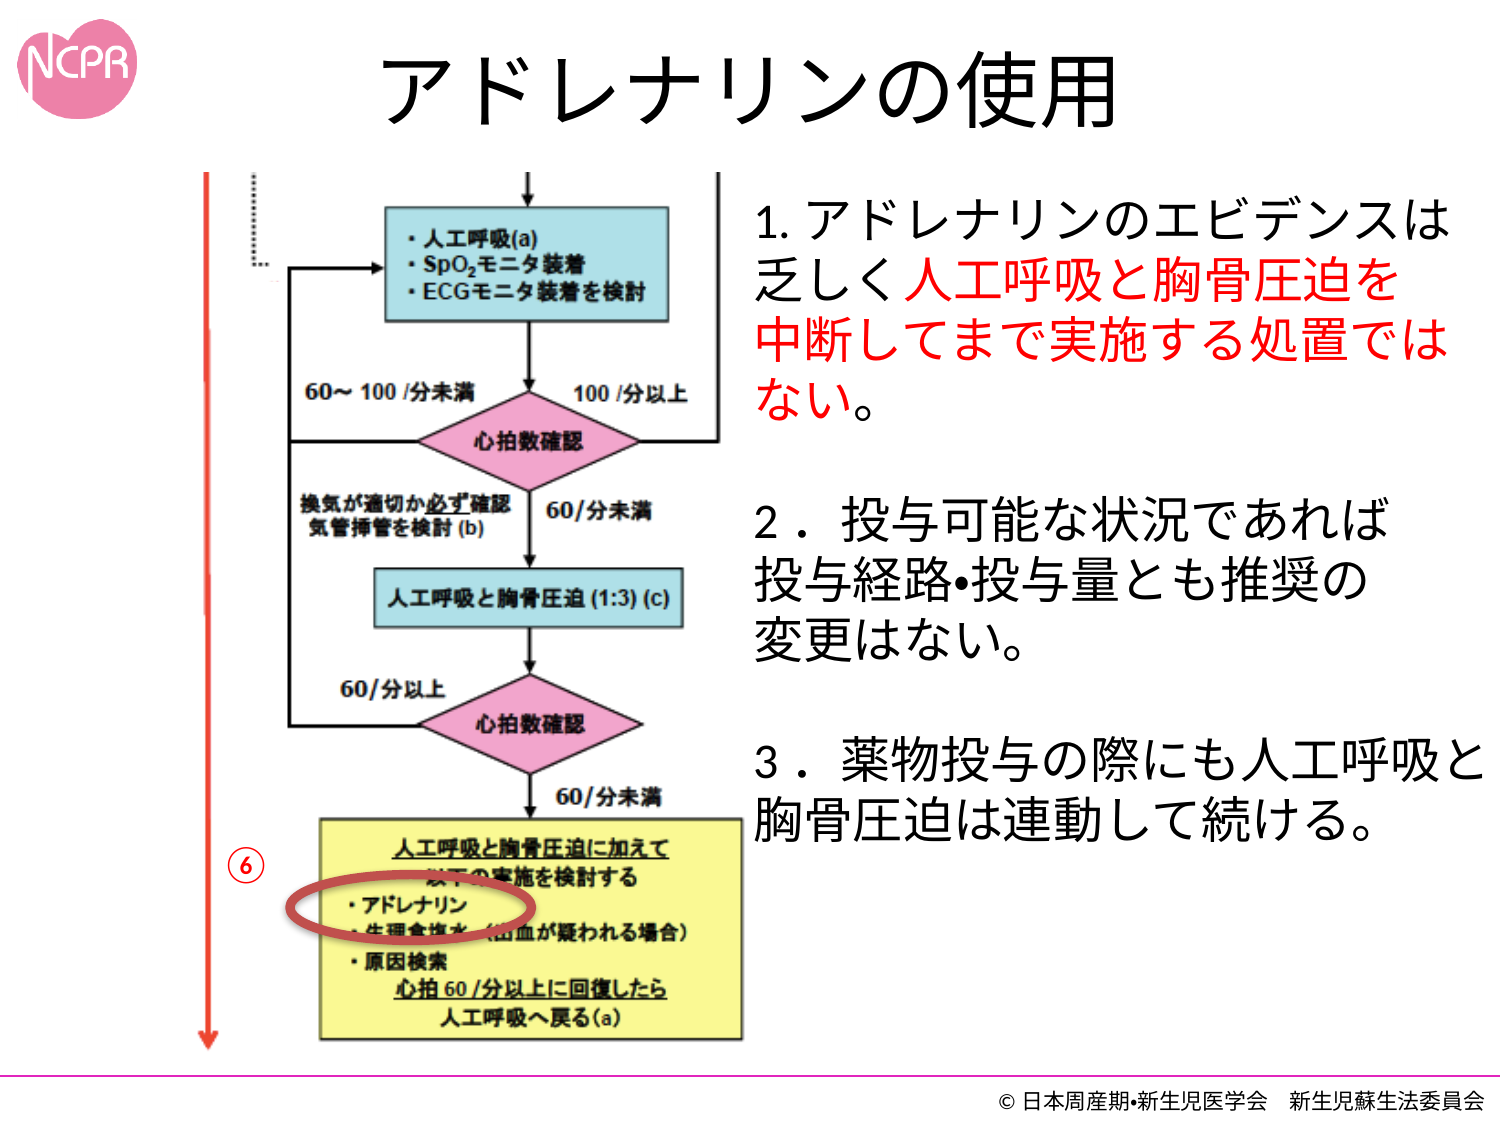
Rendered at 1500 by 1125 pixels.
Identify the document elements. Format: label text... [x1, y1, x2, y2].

text_box アドレナリンの使用 [358, 30, 1137, 146]
text_box ©日本周産期・新生児医学会 新生児蘇生法委員会 [983, 1080, 1500, 1121]
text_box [206, 832, 532, 941]
text_box 1.アドレナリンのエビデンスは 乏しく人工呼吸と胸骨圧迫を 中断してまで実施する処置では ない。 2．投与可能な状況であれば 投与経路・投与量とも推奨の 変更はない。 3．薬物投与の際にも人工呼吸と 胸骨圧迫は連動して続ける。 [765, 180, 1500, 856]
picture [17, 18, 137, 120]
text_box [74, 45, 1425, 149]
picture [182, 172, 761, 1064]
